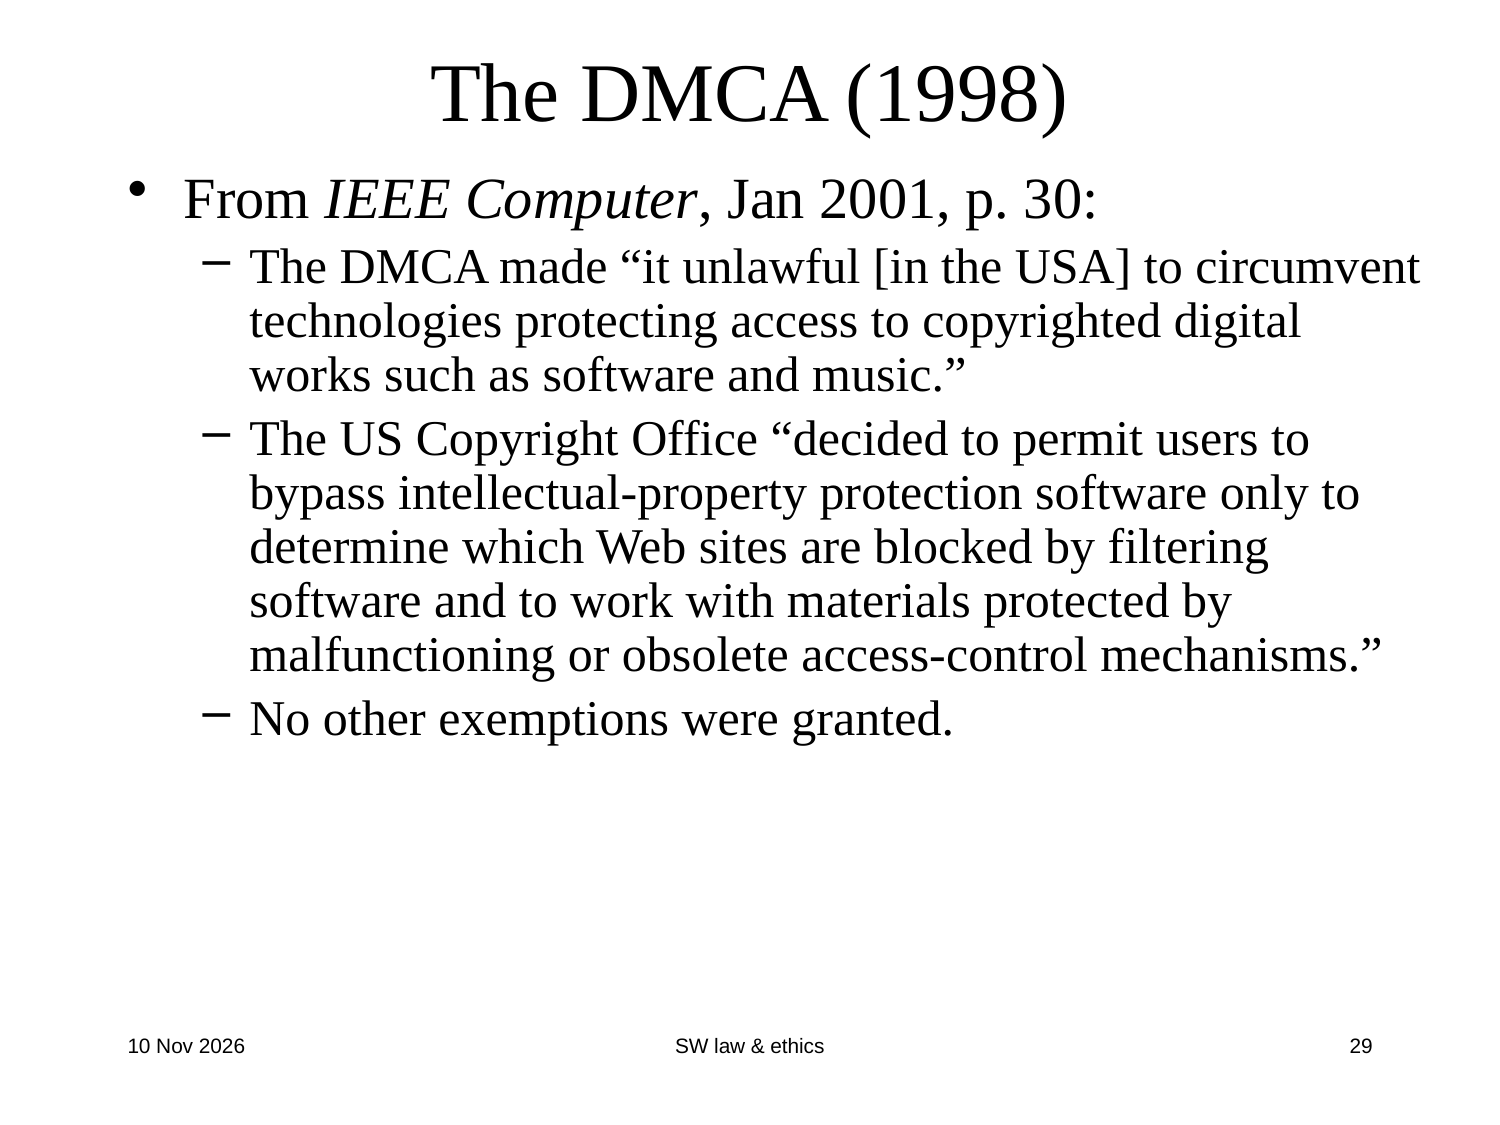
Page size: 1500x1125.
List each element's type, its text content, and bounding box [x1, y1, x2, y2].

list From IEEE Computer, Jan 2001, p. 30: The DMCA made “it unlawful [in the USA] to circumvent technologies protecting access to copyrighted digital works such as software and music.” The US Copyright Office “decided to permit users to bypass intellectual-property protection software only to determine which Web sites are blocked by filtering software and to work with materials protected by malfunctioning or obsolete access-control mechanisms.” No other exemptions were granted. [112, 160, 1447, 976]
footer SW law & ethics [512, 1024, 988, 1101]
slide_number 12-Sep-16 [112, 1024, 426, 1101]
title The DMCA (1998) [112, 26, 1388, 149]
slide_number 29 [1074, 1024, 1388, 1101]
